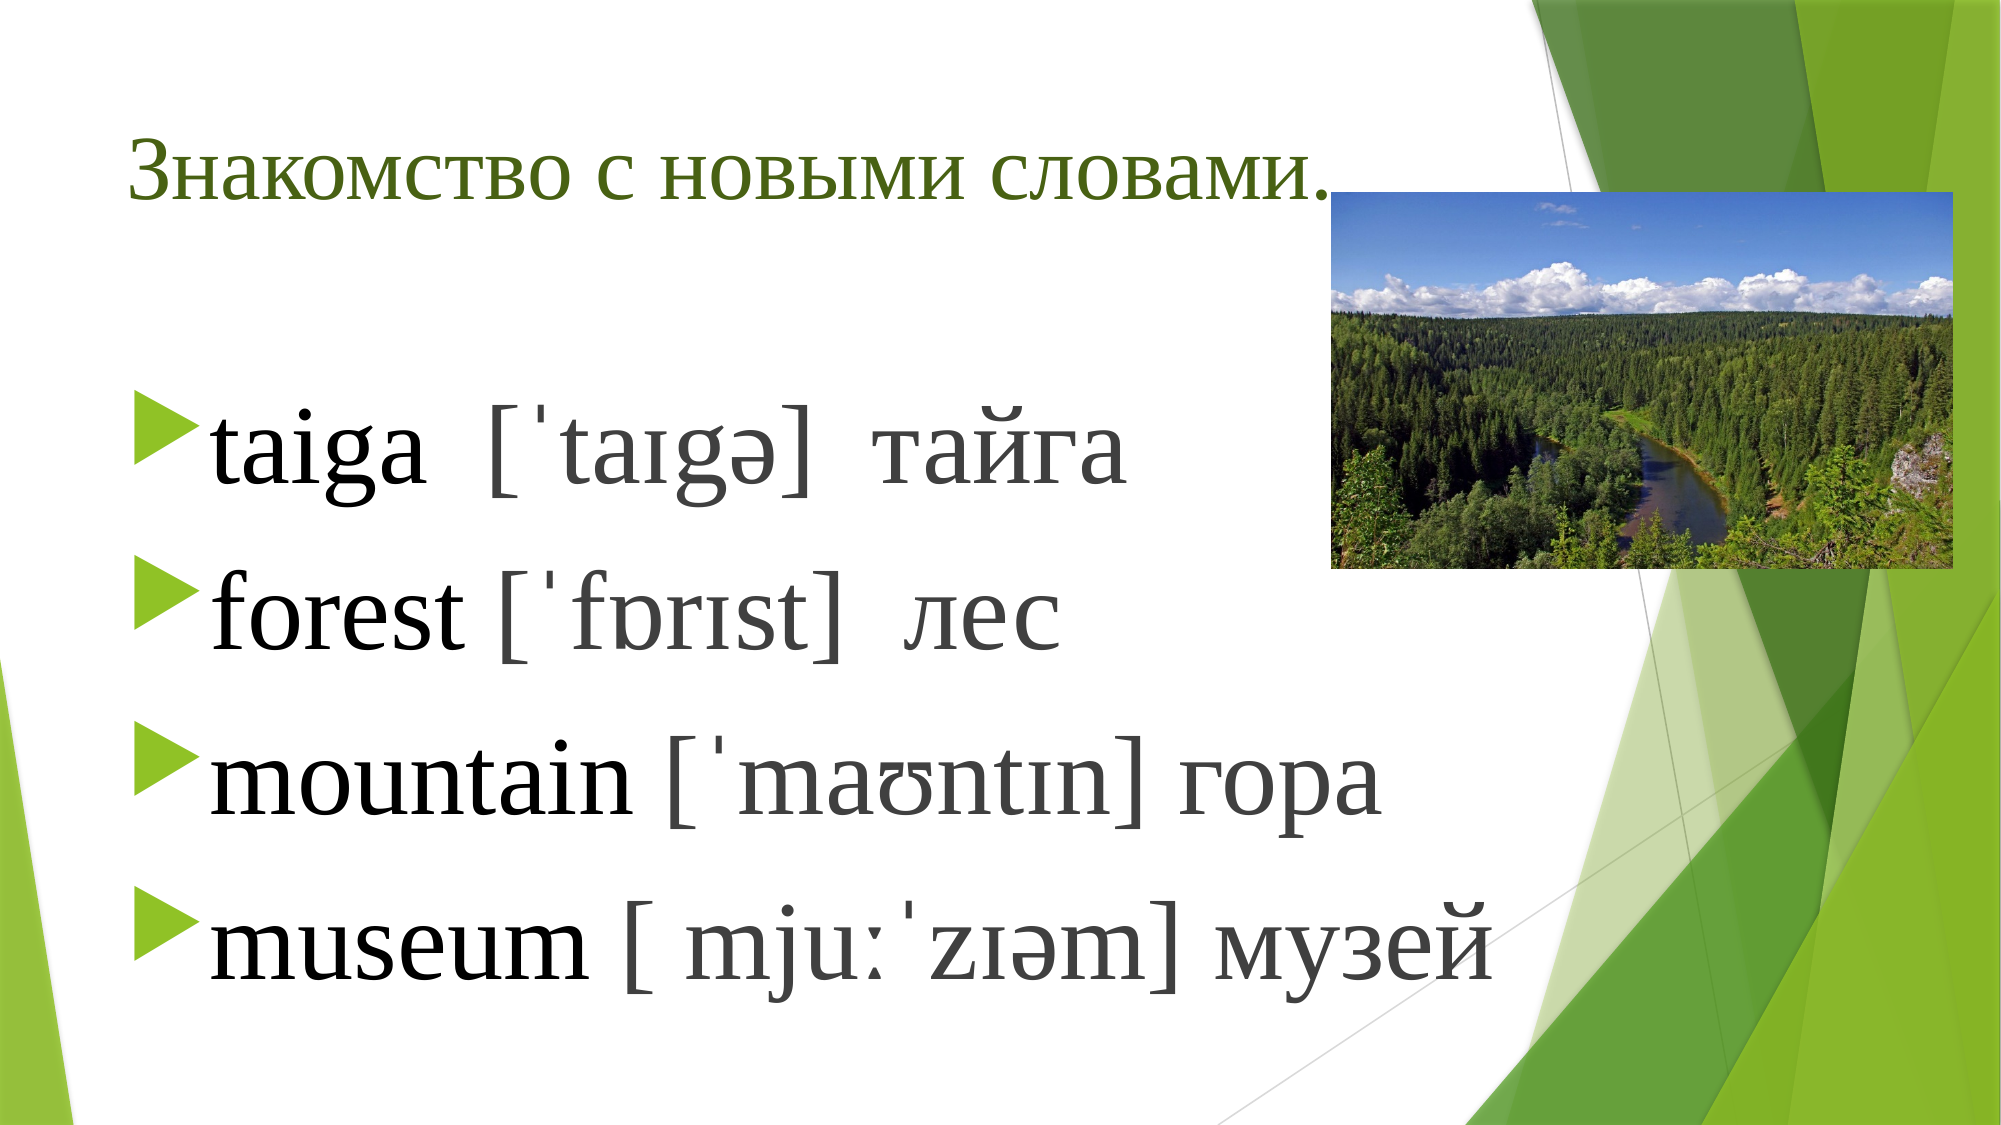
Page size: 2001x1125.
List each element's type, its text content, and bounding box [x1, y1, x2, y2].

list taiga [ˈtaɪgə] тайга forest [ˈfɒrɪst] лес mountain [ˈmaʊntɪn] гора museum [ mjuːˈzɪəm] музей [111, 354, 1703, 1062]
picture [1331, 192, 1954, 569]
title Знакомство с новыми словами. [111, 99, 1522, 317]
